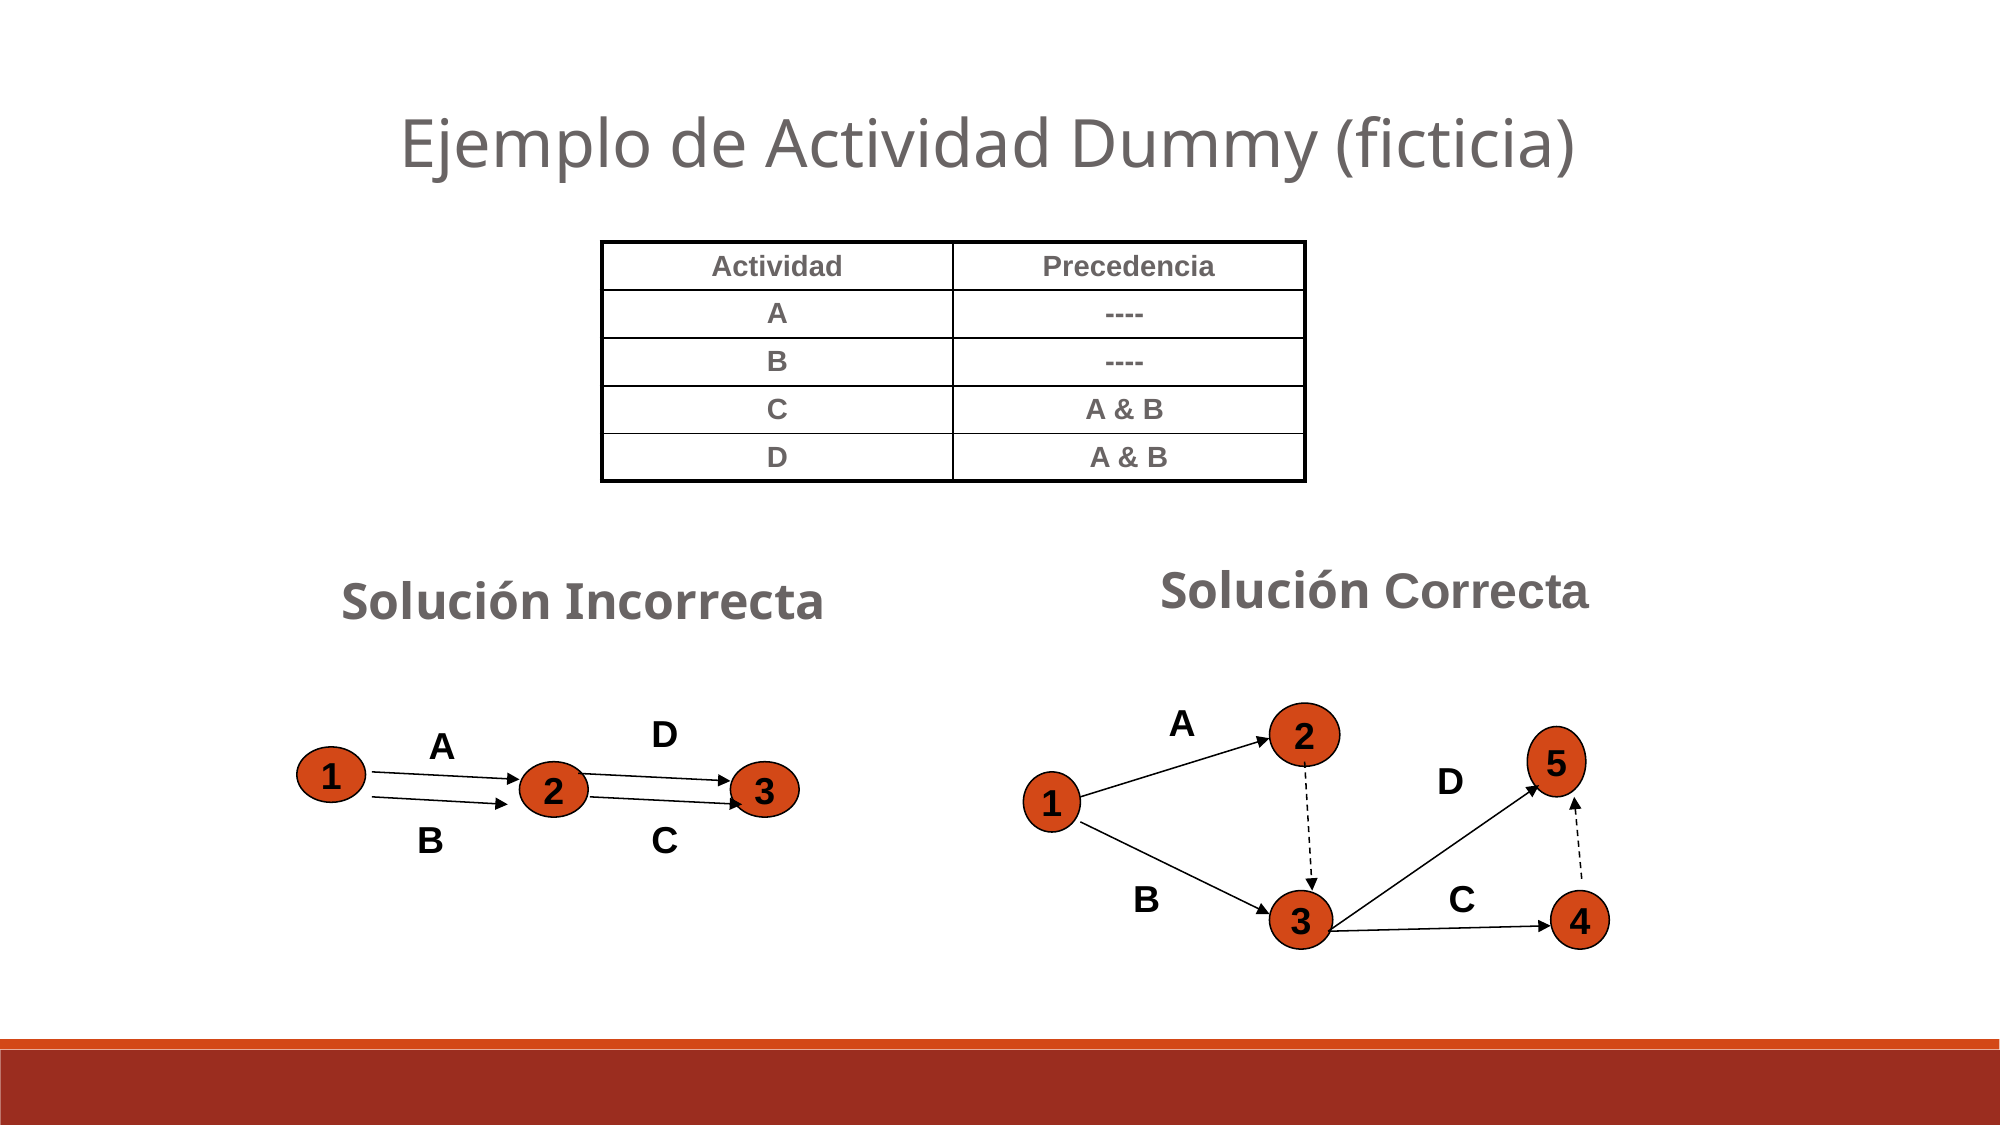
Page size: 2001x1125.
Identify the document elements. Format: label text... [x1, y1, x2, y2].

text_box Solución Incorrecta [296, 562, 872, 621]
text_box [1305, 872, 1318, 891]
text_box Ejemplo de Actividad Dummy (ficticia) [296, 93, 1680, 176]
table_cell ---- [954, 339, 1303, 385]
text_box [371, 796, 508, 810]
table_cell ---- [954, 291, 1303, 337]
table_cell C [604, 387, 952, 433]
text_box A [414, 714, 467, 775]
text_box 2 [1269, 703, 1340, 767]
text_box [1329, 919, 1551, 933]
table_cell A & B [954, 387, 1303, 433]
text_box [1176, 868, 1270, 915]
text_box 1 [1023, 771, 1081, 833]
table_cell A & B [954, 434, 1303, 479]
text_box [1569, 796, 1582, 813]
table_cell A [604, 291, 952, 337]
table_cell B [604, 339, 952, 385]
text_box [589, 796, 743, 810]
text_box C [636, 808, 690, 869]
text_box 1 [296, 746, 366, 803]
text_box 2 [519, 761, 589, 818]
text_box Solución Correcta [1105, 550, 1645, 622]
text_box 4 [1550, 890, 1610, 950]
text_box A [1153, 691, 1211, 752]
text_box D [1422, 749, 1479, 810]
text_box [1328, 785, 1540, 932]
text_box [371, 771, 520, 785]
table_header Actividad [604, 244, 952, 289]
text_box D [636, 703, 690, 763]
text_box 3 [1269, 890, 1333, 950]
table_cell D [604, 434, 952, 479]
table_header Precedencia [954, 244, 1303, 289]
text_box C [1434, 867, 1491, 927]
text_box 3 [730, 761, 800, 818]
text_box [578, 773, 731, 787]
text_box 5 [1527, 726, 1586, 797]
text_box B [402, 808, 455, 869]
text_box B [1118, 867, 1176, 927]
text_box [1080, 736, 1269, 797]
